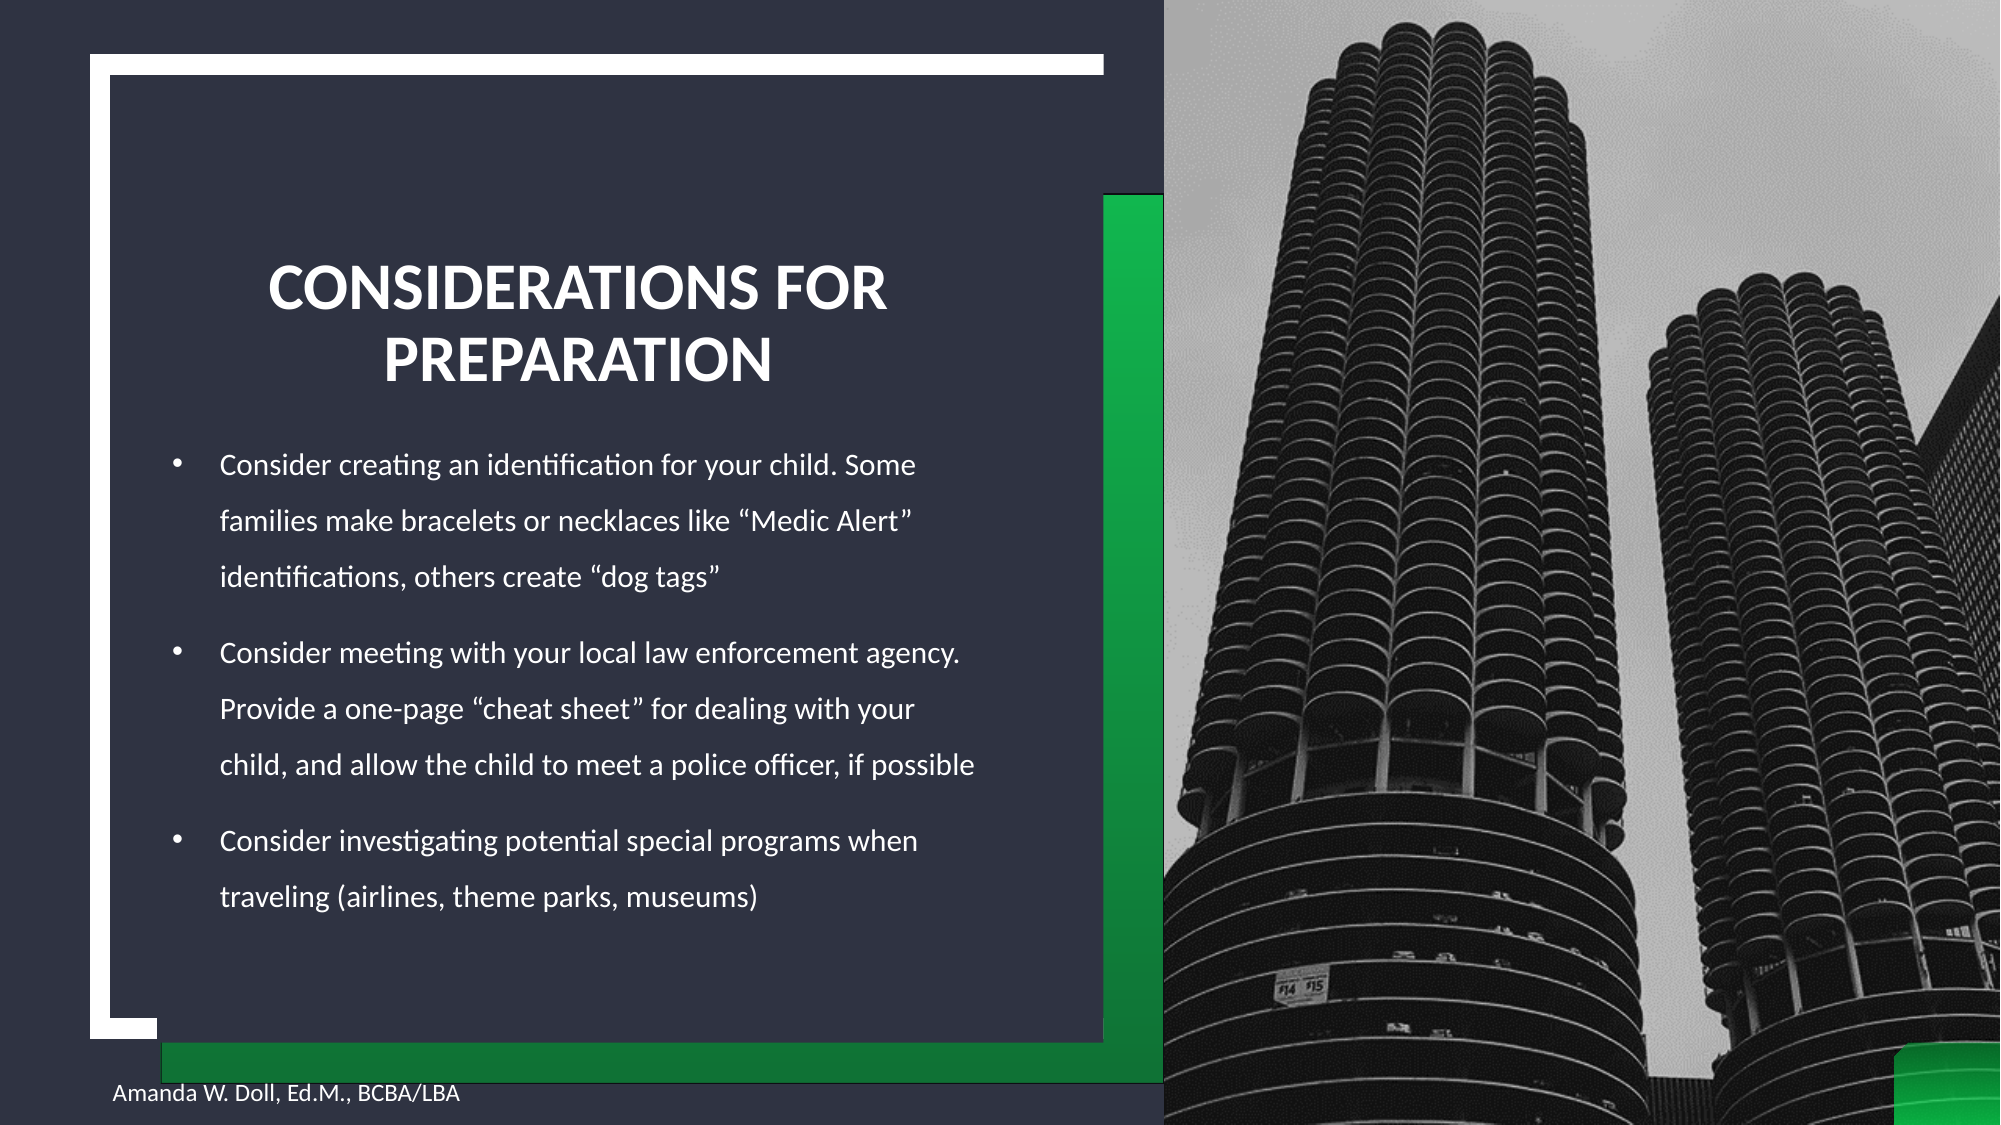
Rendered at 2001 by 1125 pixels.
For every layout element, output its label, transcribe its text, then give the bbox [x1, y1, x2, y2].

picture [1164, 0, 2000, 1125]
footer Amanda W. Doll, Ed.M., BCBA/LBA [97, 1061, 773, 1121]
list Consider creating an identification for your child. Some families make bracelets or necklaces like “Medic Alert” identifications, others create “dog tags” Consider meeting with your local law enforcement agency. Provide a one-page “cheat sheet” for dealing with your child, and allow the child to meet a police officer, if possible Consider investigating potential special programs when traveling (airlines, theme parks, museums) [157, 417, 1000, 975]
title Considerations for Preparation [157, 242, 1000, 404]
